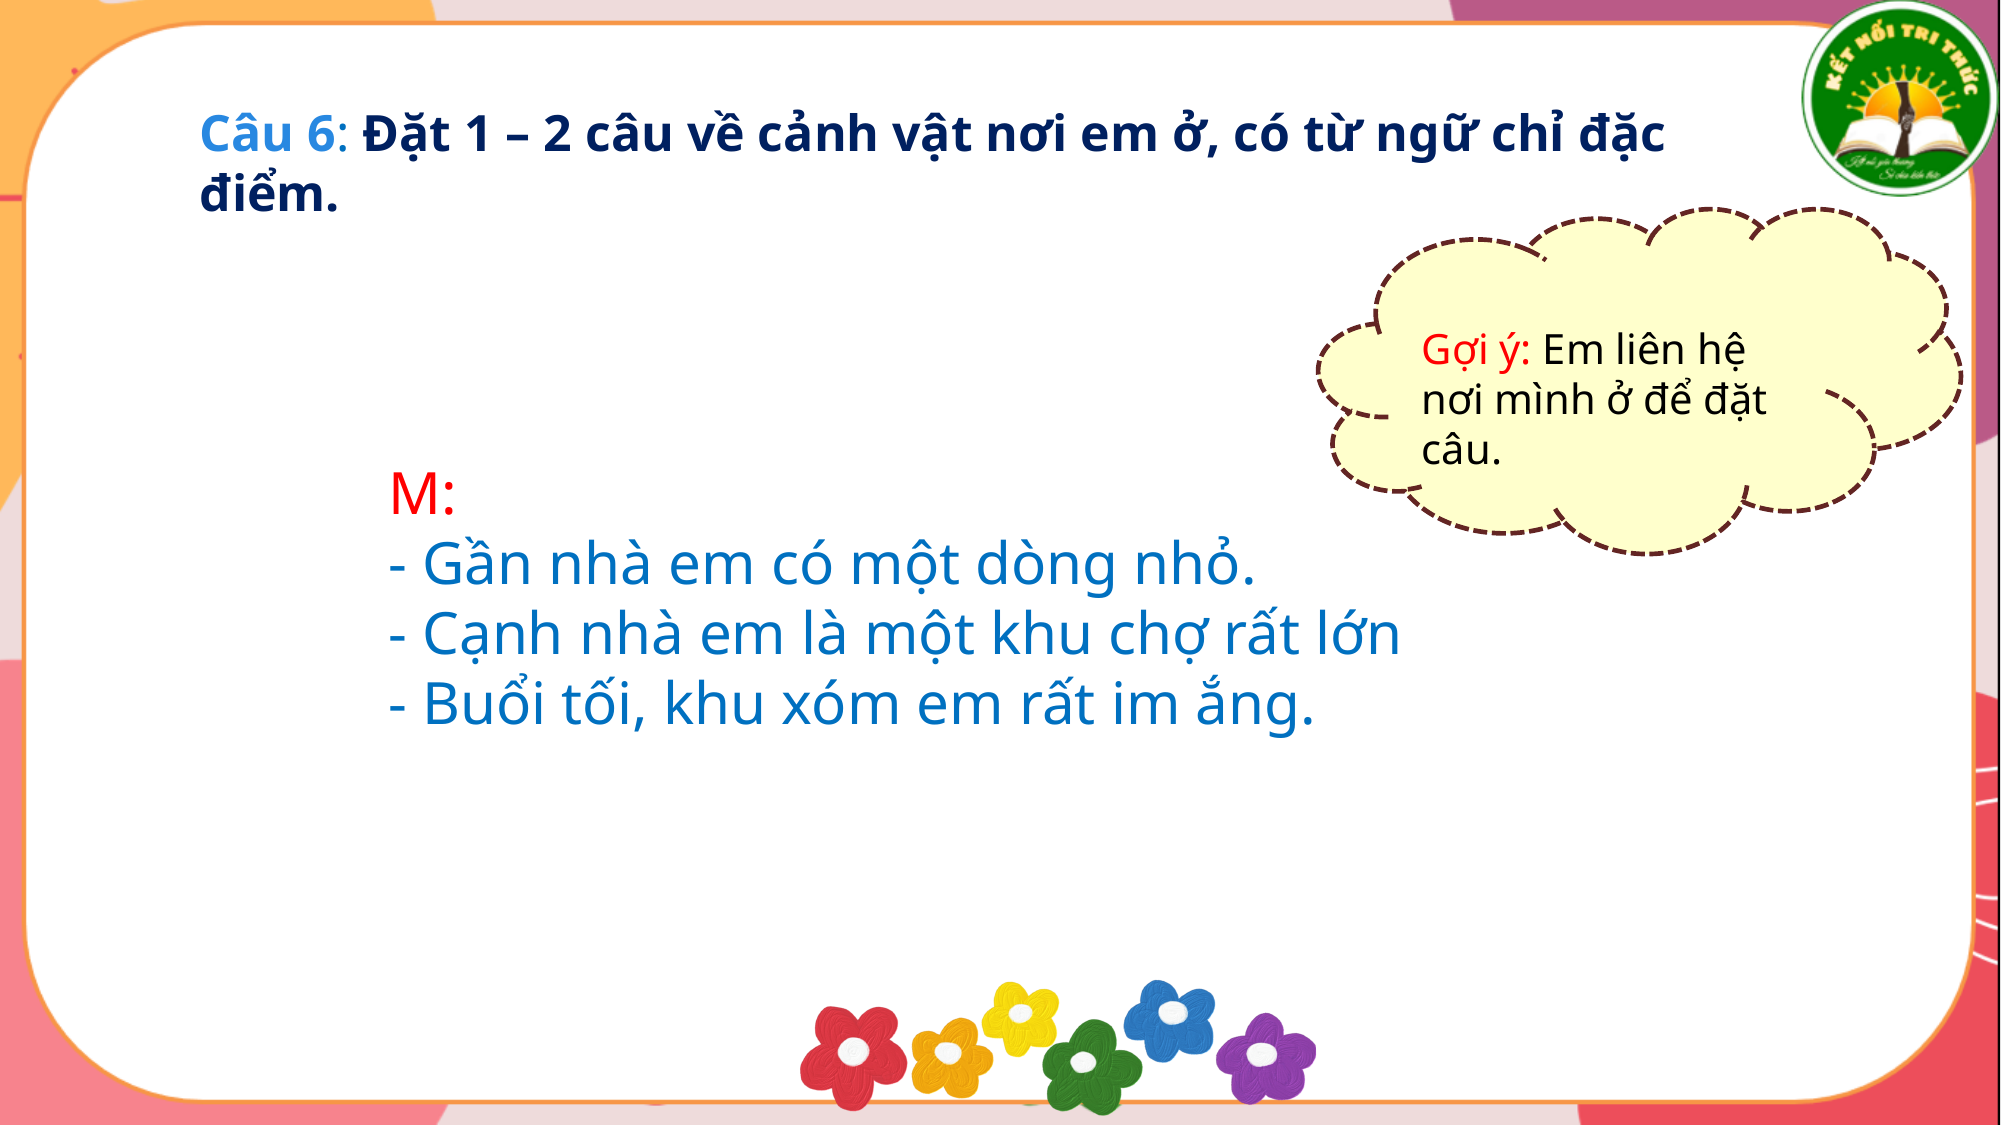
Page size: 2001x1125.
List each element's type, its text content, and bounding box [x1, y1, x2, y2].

picture [0, 0, 2001, 1125]
text_box Gợi ý: Em liên hệ nơi mình ở để đặt câu. [1316, 207, 1964, 557]
text_box M: - Gần nhà em có một dòng nhỏ. - Cạnh nhà em là một khu chợ rất lớn - Buổi tối, khu xóm em rất im ắng. [373, 449, 1490, 879]
text_box Câu 6: Đặt 1 – 2 câu về cảnh vật nơi em ở, có từ ngữ chỉ đặc điểm. [185, 94, 1785, 290]
